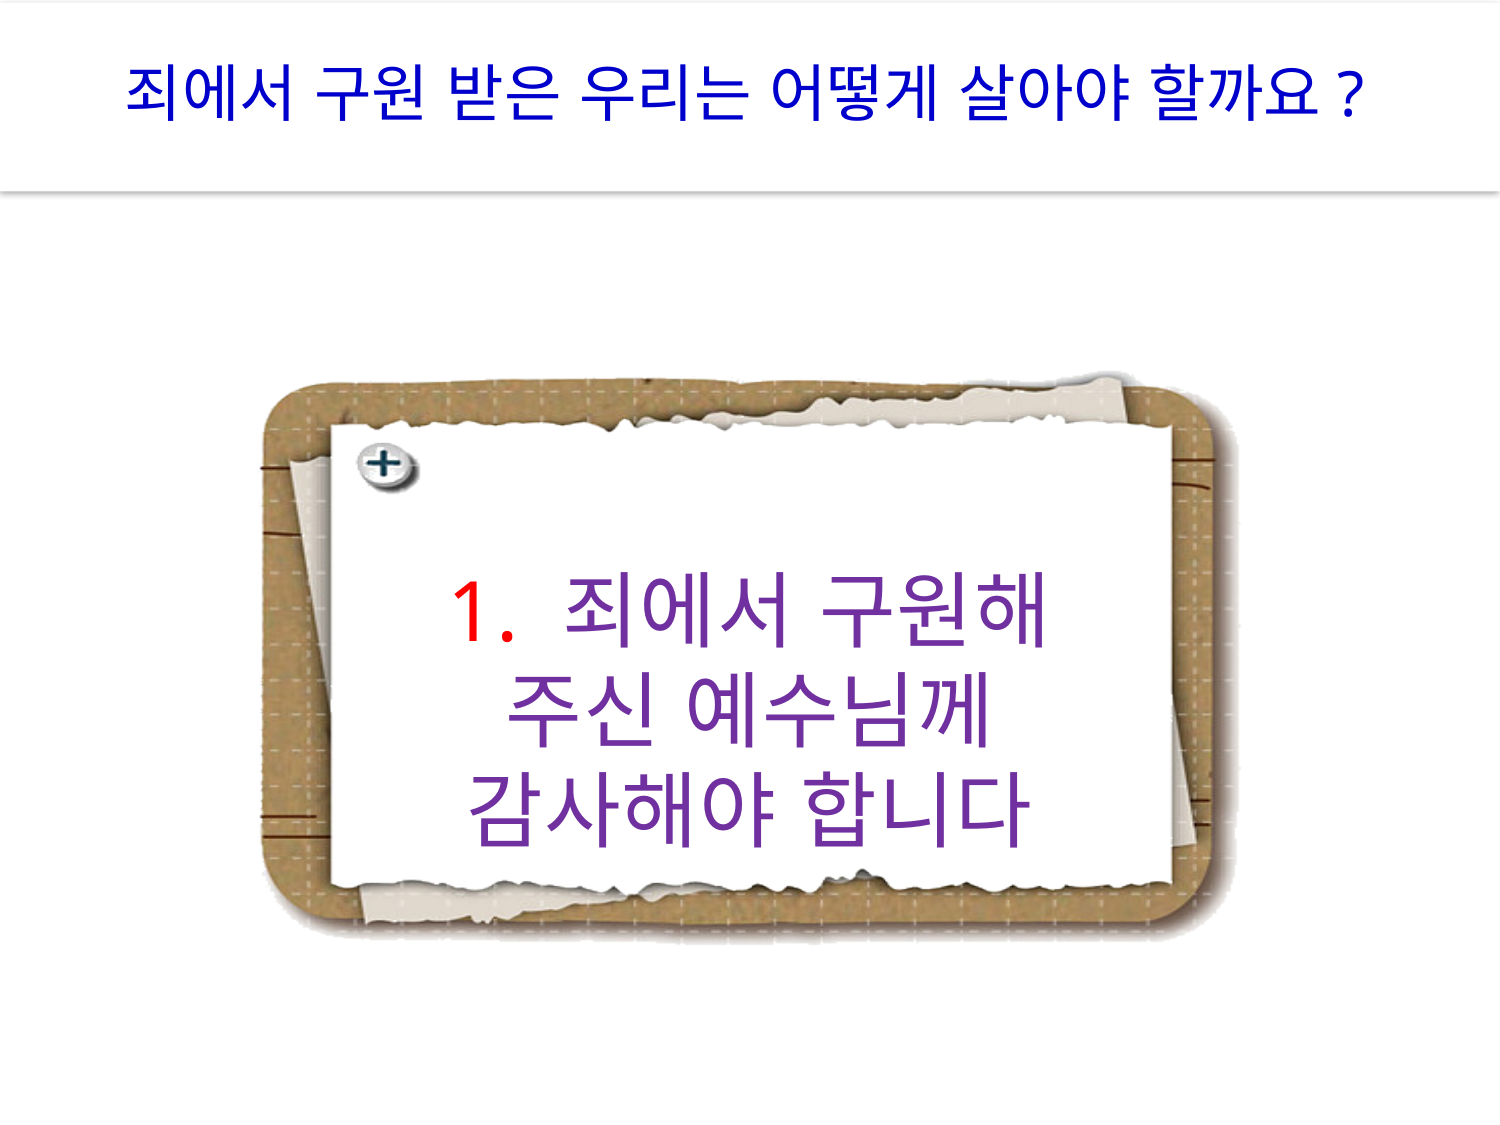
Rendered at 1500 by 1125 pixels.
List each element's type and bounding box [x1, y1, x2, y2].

text_box [241, 349, 1258, 958]
text_box [0, 2, 1500, 192]
